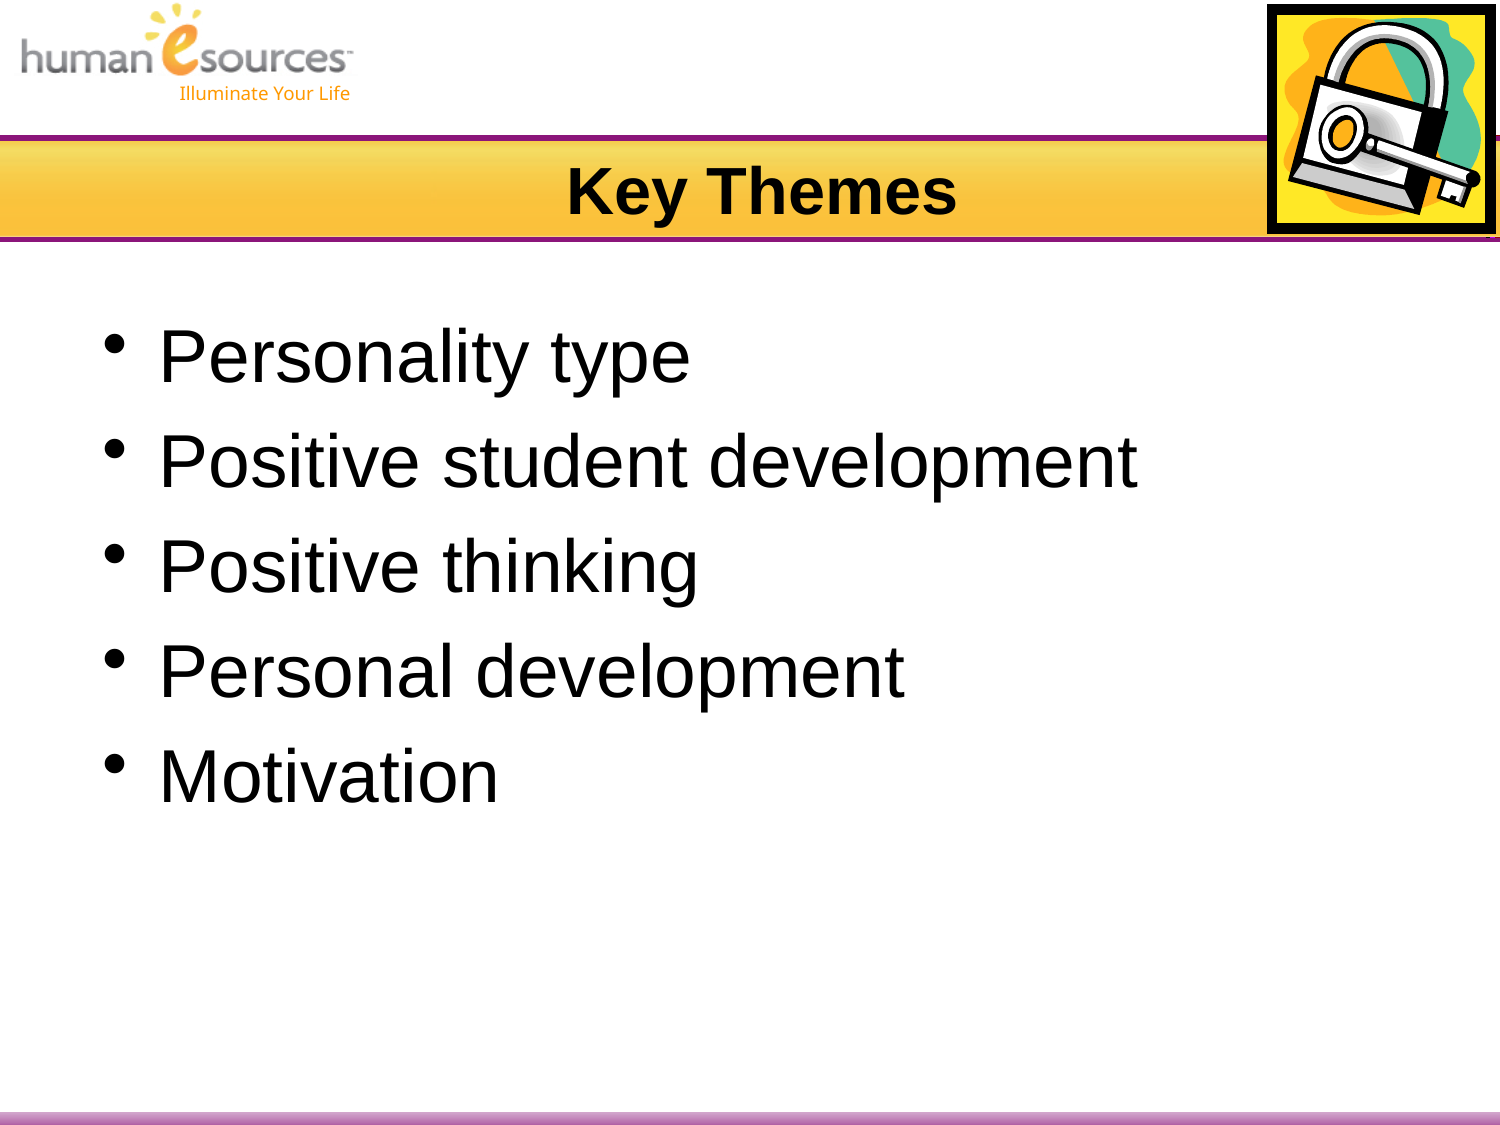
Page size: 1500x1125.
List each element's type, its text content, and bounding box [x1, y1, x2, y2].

picture [1262, 0, 1500, 242]
title Key Themes [87, 112, 1438, 263]
picture [0, 0, 363, 77]
list Personality type Positive student development Positive thinking Personal development Motivation [87, 299, 1438, 1088]
picture [0, 135, 87, 242]
